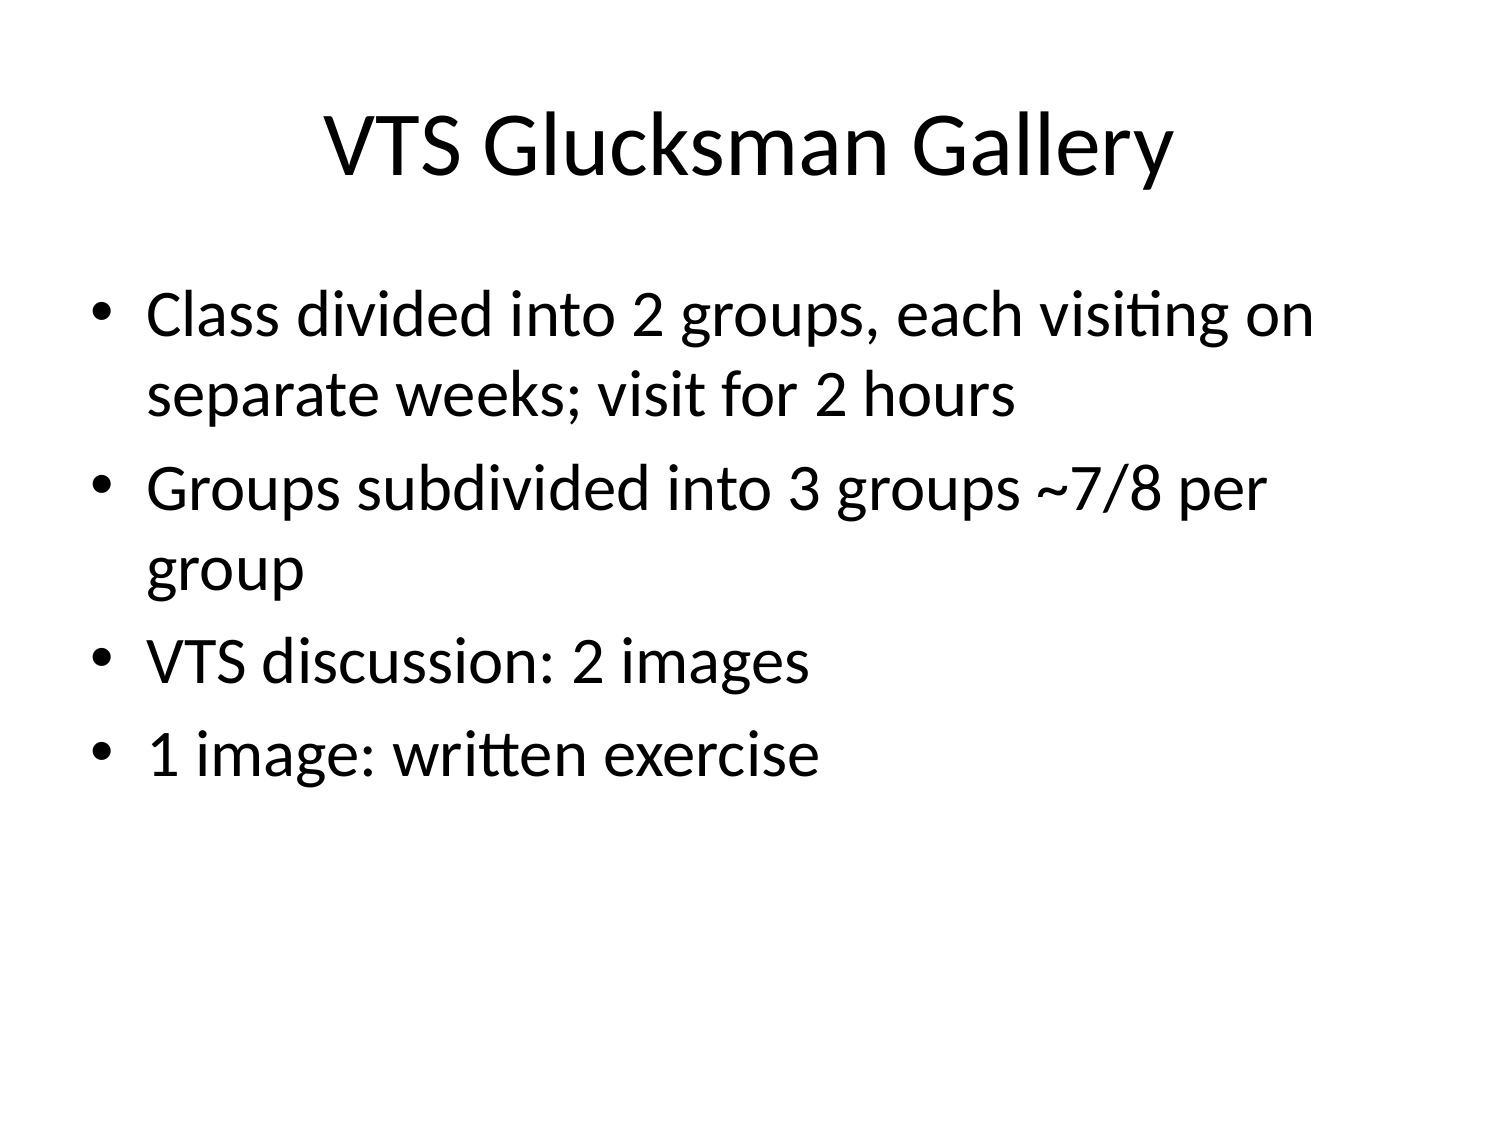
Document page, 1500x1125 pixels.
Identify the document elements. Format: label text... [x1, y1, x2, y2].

title VTS Glucksman Gallery [74, 44, 1426, 233]
list Class divided into 2 groups, each visiting on separate weeks; visit for 2 hours Groups subdivided into 3 groups ~7/8 per group VTS discussion: 2 images 1 image: written exercise [74, 262, 1426, 1006]
